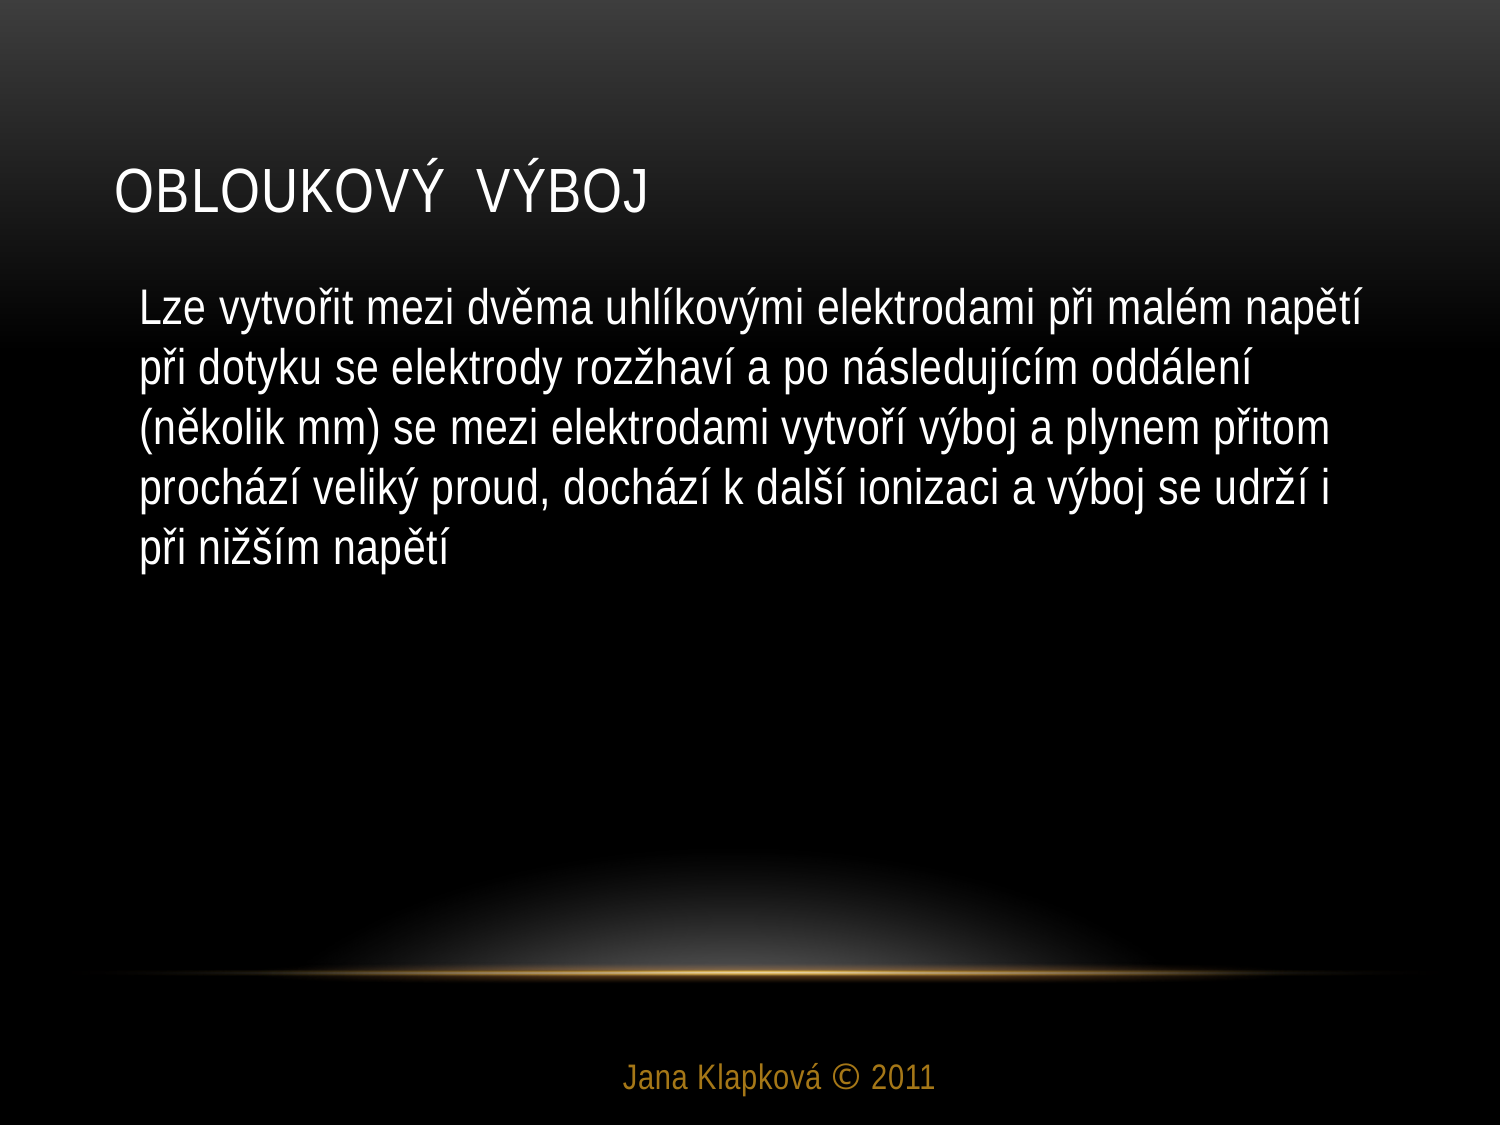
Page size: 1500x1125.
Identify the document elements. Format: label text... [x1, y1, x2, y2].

picture [0, 0, 1500, 1125]
text_box Lze vytvořit mezi dvěma uhlíkovými elektrodami při malém napětí při dotyku se elektrody rozžhaví a po následujícím oddálení (několik mm) se mezi elektrodami vytvoří výboj a plynem přitom prochází veliký proud, dochází k další ionizaci a výboj se udrží i při nižším napětí [124, 267, 1400, 1000]
text_box Jana Klapková © 2011 [265, 1046, 1294, 1106]
title Obloukový výboj [99, 45, 1400, 233]
